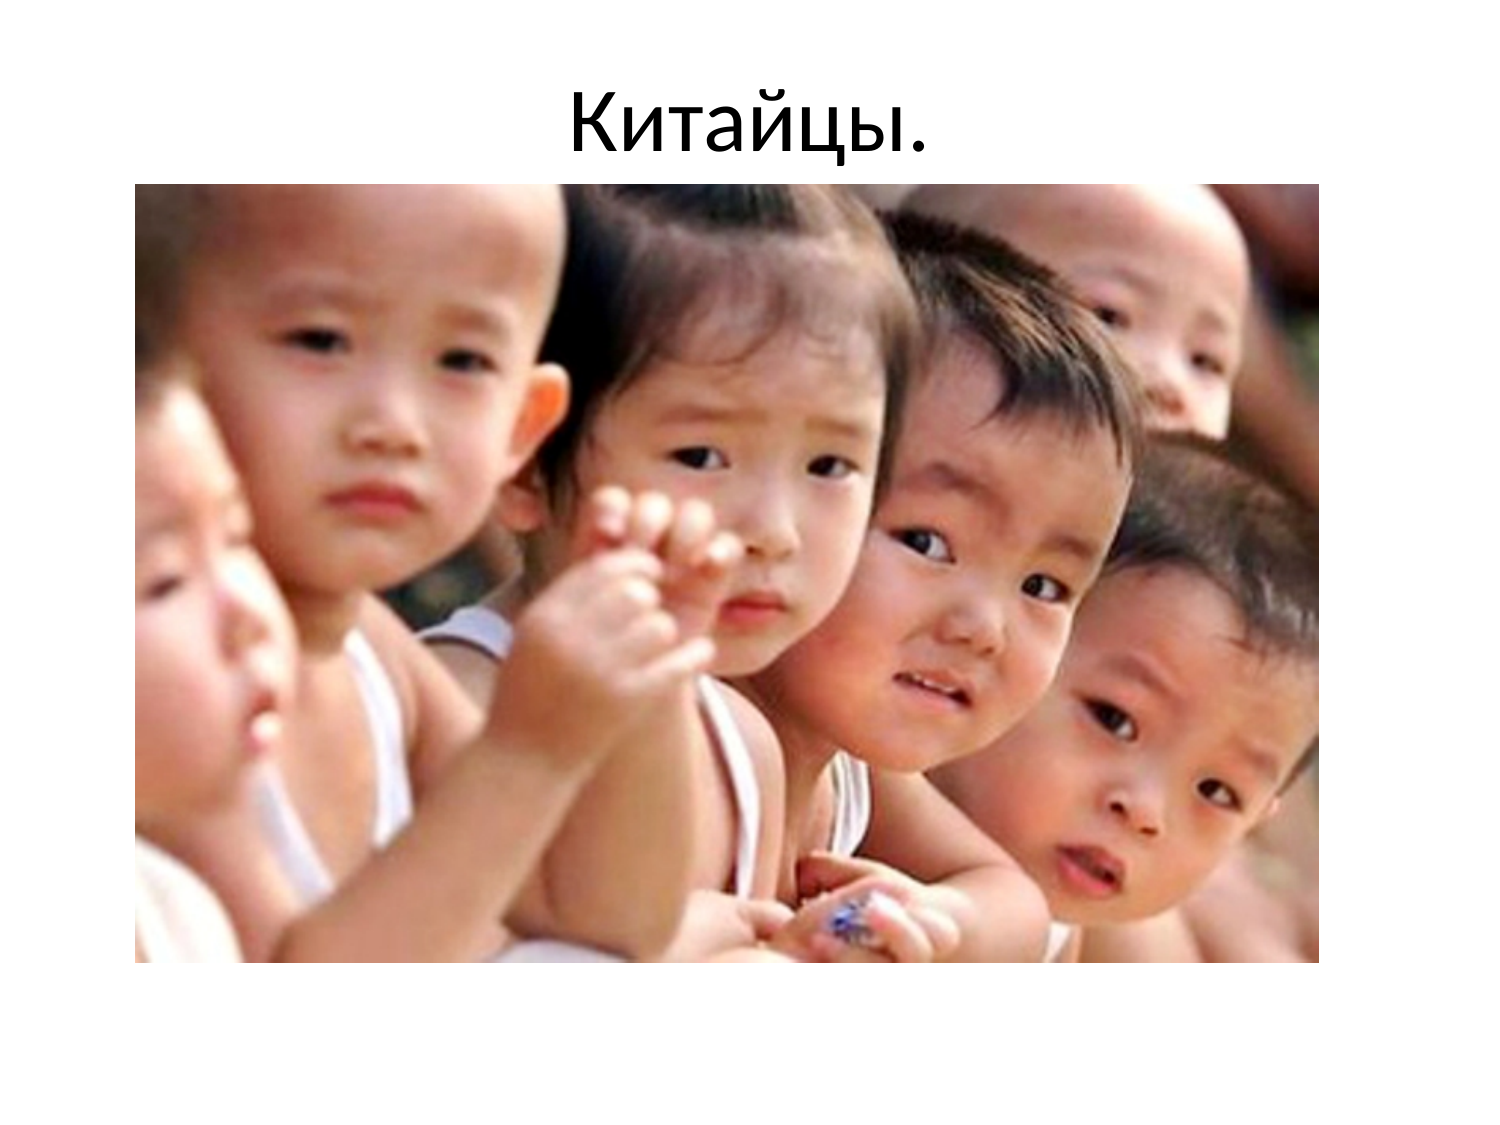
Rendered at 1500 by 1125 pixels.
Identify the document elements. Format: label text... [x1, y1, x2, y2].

title Китайцы. [75, 45, 1425, 185]
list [135, 184, 1320, 963]
